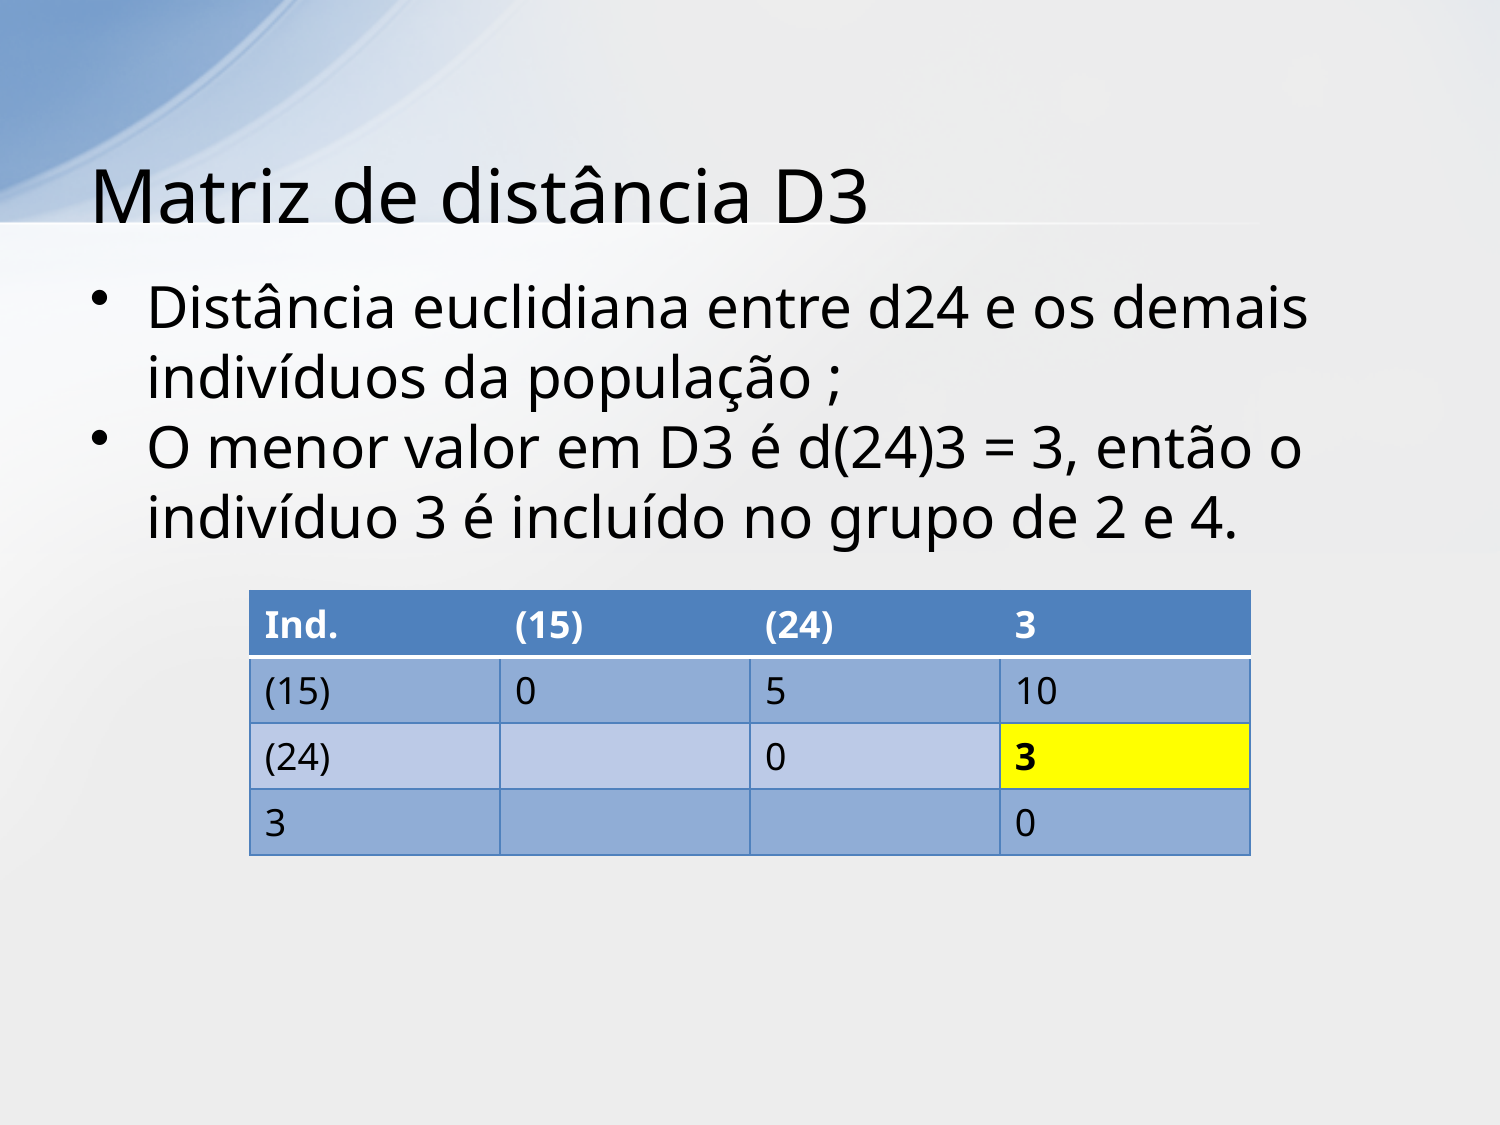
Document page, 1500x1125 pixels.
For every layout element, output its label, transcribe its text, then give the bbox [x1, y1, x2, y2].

table_cell (24) [251, 724, 499, 788]
table_header (24) [751, 592, 999, 655]
table_cell 10 [1001, 659, 1249, 722]
table_cell 3 [1001, 724, 1249, 788]
table_cell (15) [251, 659, 499, 722]
table_header (15) [501, 592, 749, 655]
table_cell [751, 790, 999, 854]
table_header 3 [1001, 592, 1249, 655]
table_cell 0 [501, 659, 749, 722]
table_cell [501, 724, 749, 788]
table_cell [501, 790, 749, 854]
table_cell 0 [751, 724, 999, 788]
table_cell 0 [1001, 790, 1249, 854]
picture [0, 0, 1500, 1125]
list Distância euclidiana entre d24 e os demais indivíduos da população ; O menor valor em D3 é d(24)3 = 3, então o indivíduo 3 é incluído no grupo de 2 e 4. [75, 262, 1425, 1005]
table_header Ind. [251, 592, 499, 655]
table_cell 5 [751, 659, 999, 722]
table_cell 3 [251, 790, 499, 854]
title Matriz de distância D3 [75, 58, 1425, 247]
